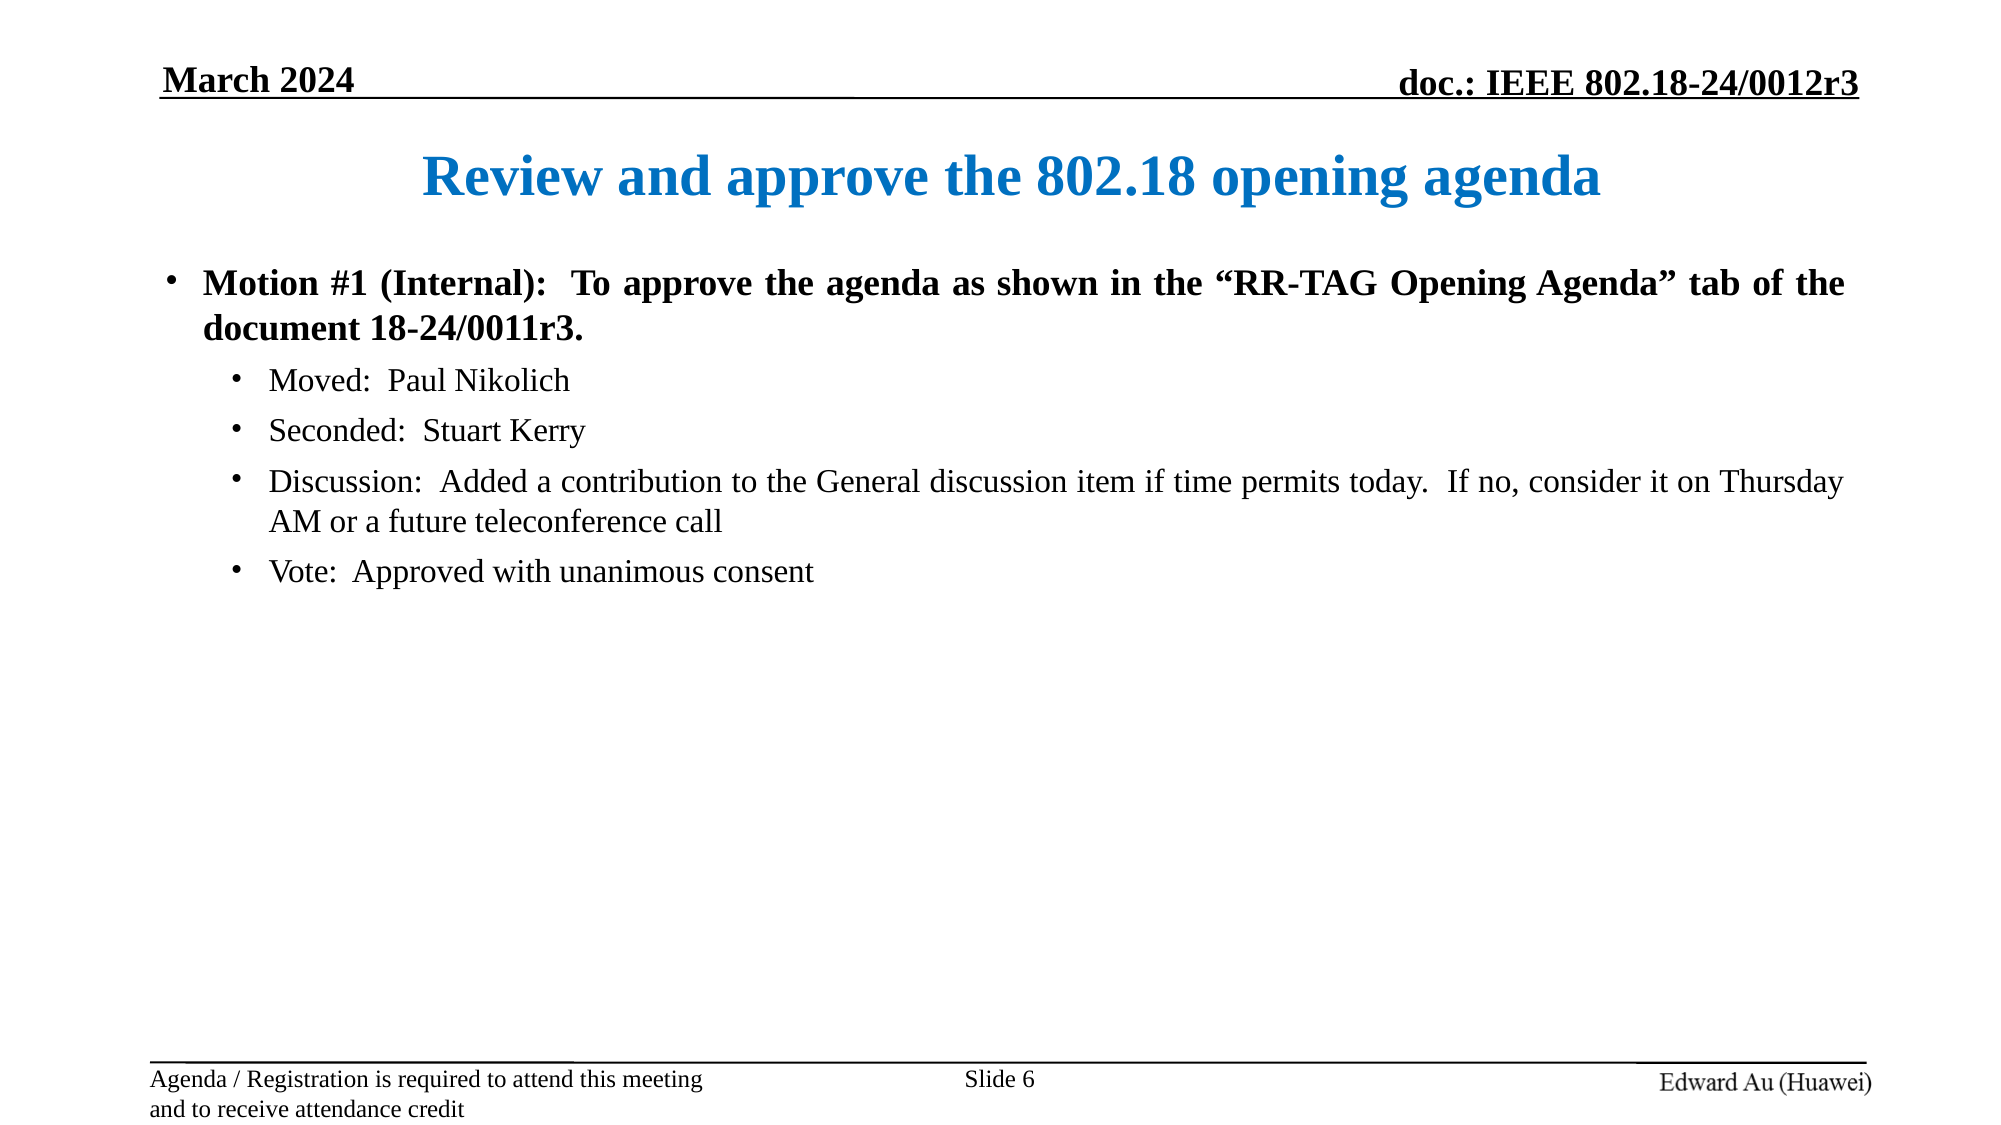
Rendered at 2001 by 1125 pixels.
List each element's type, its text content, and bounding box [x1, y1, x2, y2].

list Motion #1 (Internal): To approve the agenda as shown in the “RR-TAG Opening Agenda” tab of the document 18-24/0011r3. Moved: Paul Nikolich Seconded: Stuart Kerry Discussion: Added a contribution to the General discussion item if time permits today. If no, consider it on Thursday AM or a future teleconference call Vote: Approved with unanimous consent [149, 250, 1882, 926]
picture [1174, 1058, 1887, 1113]
title Review and approve the 802.18 opening agenda [162, 99, 1864, 246]
slide_number Slide 6 [933, 1061, 1067, 1123]
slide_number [162, 54, 663, 99]
